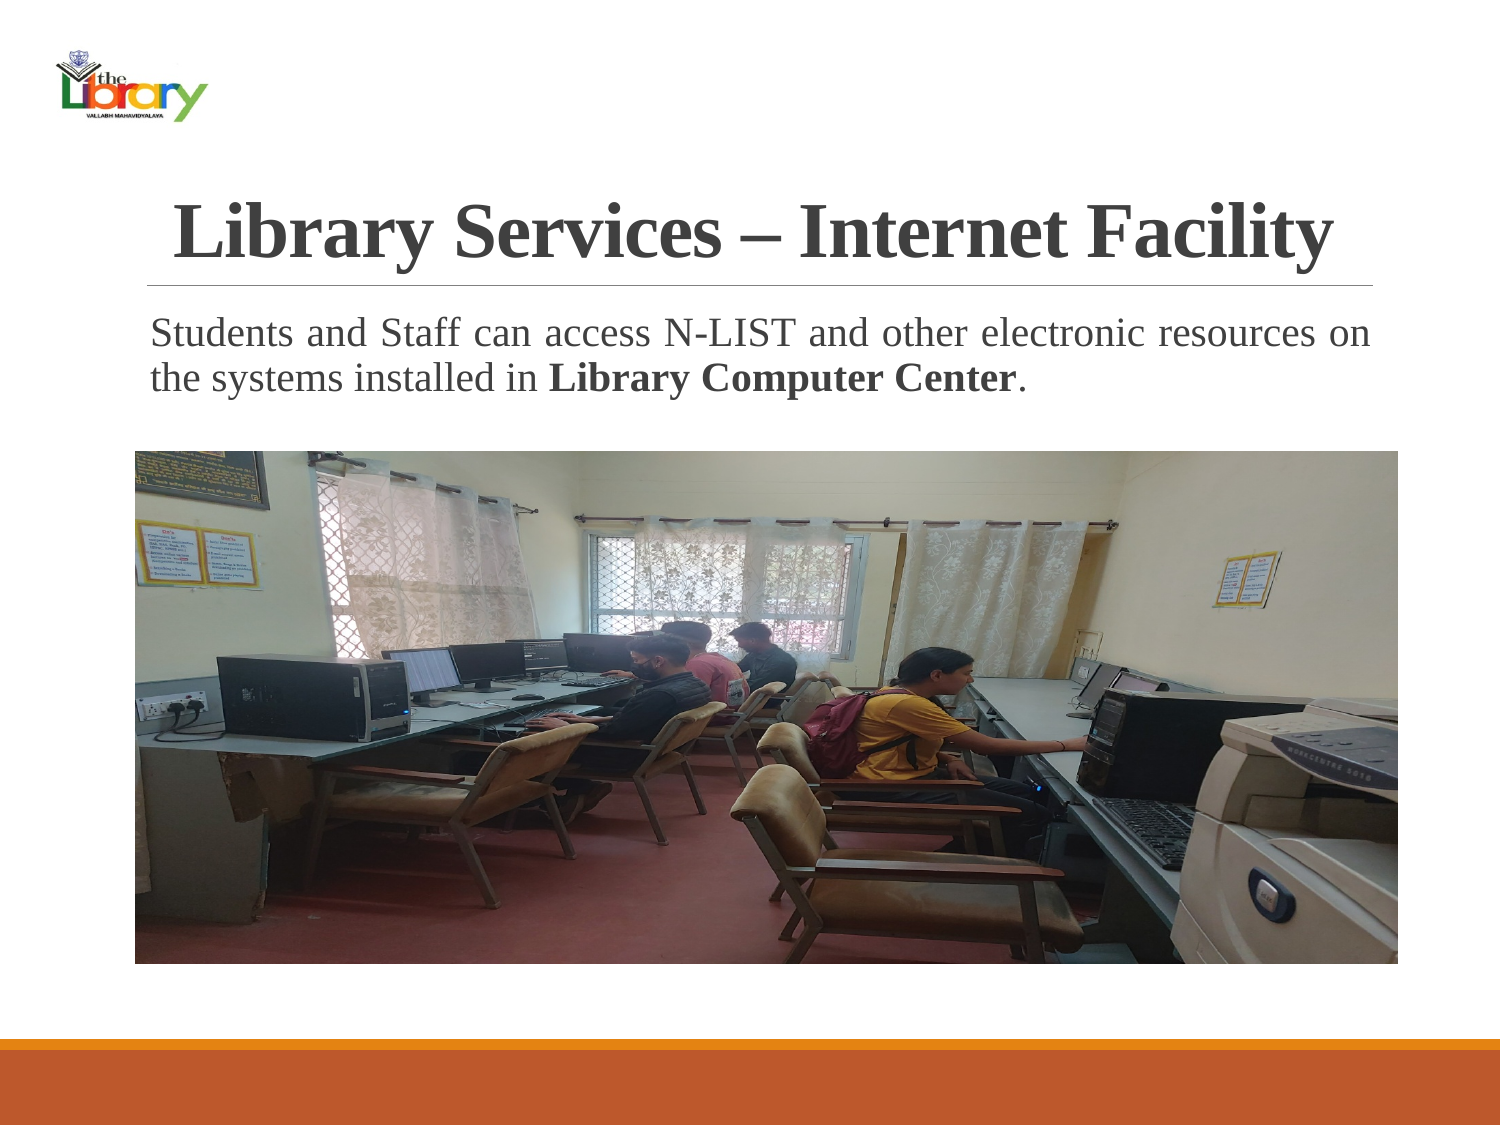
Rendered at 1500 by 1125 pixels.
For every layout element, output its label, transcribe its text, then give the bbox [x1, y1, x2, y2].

list Students and Staff can access N-LIST and other electronic resources on the systems installed in Library Computer Center. [135, 302, 1373, 449]
title Library Services – Internet Facility [135, 43, 1373, 282]
picture [134, 450, 1398, 965]
picture [45, 18, 210, 170]
